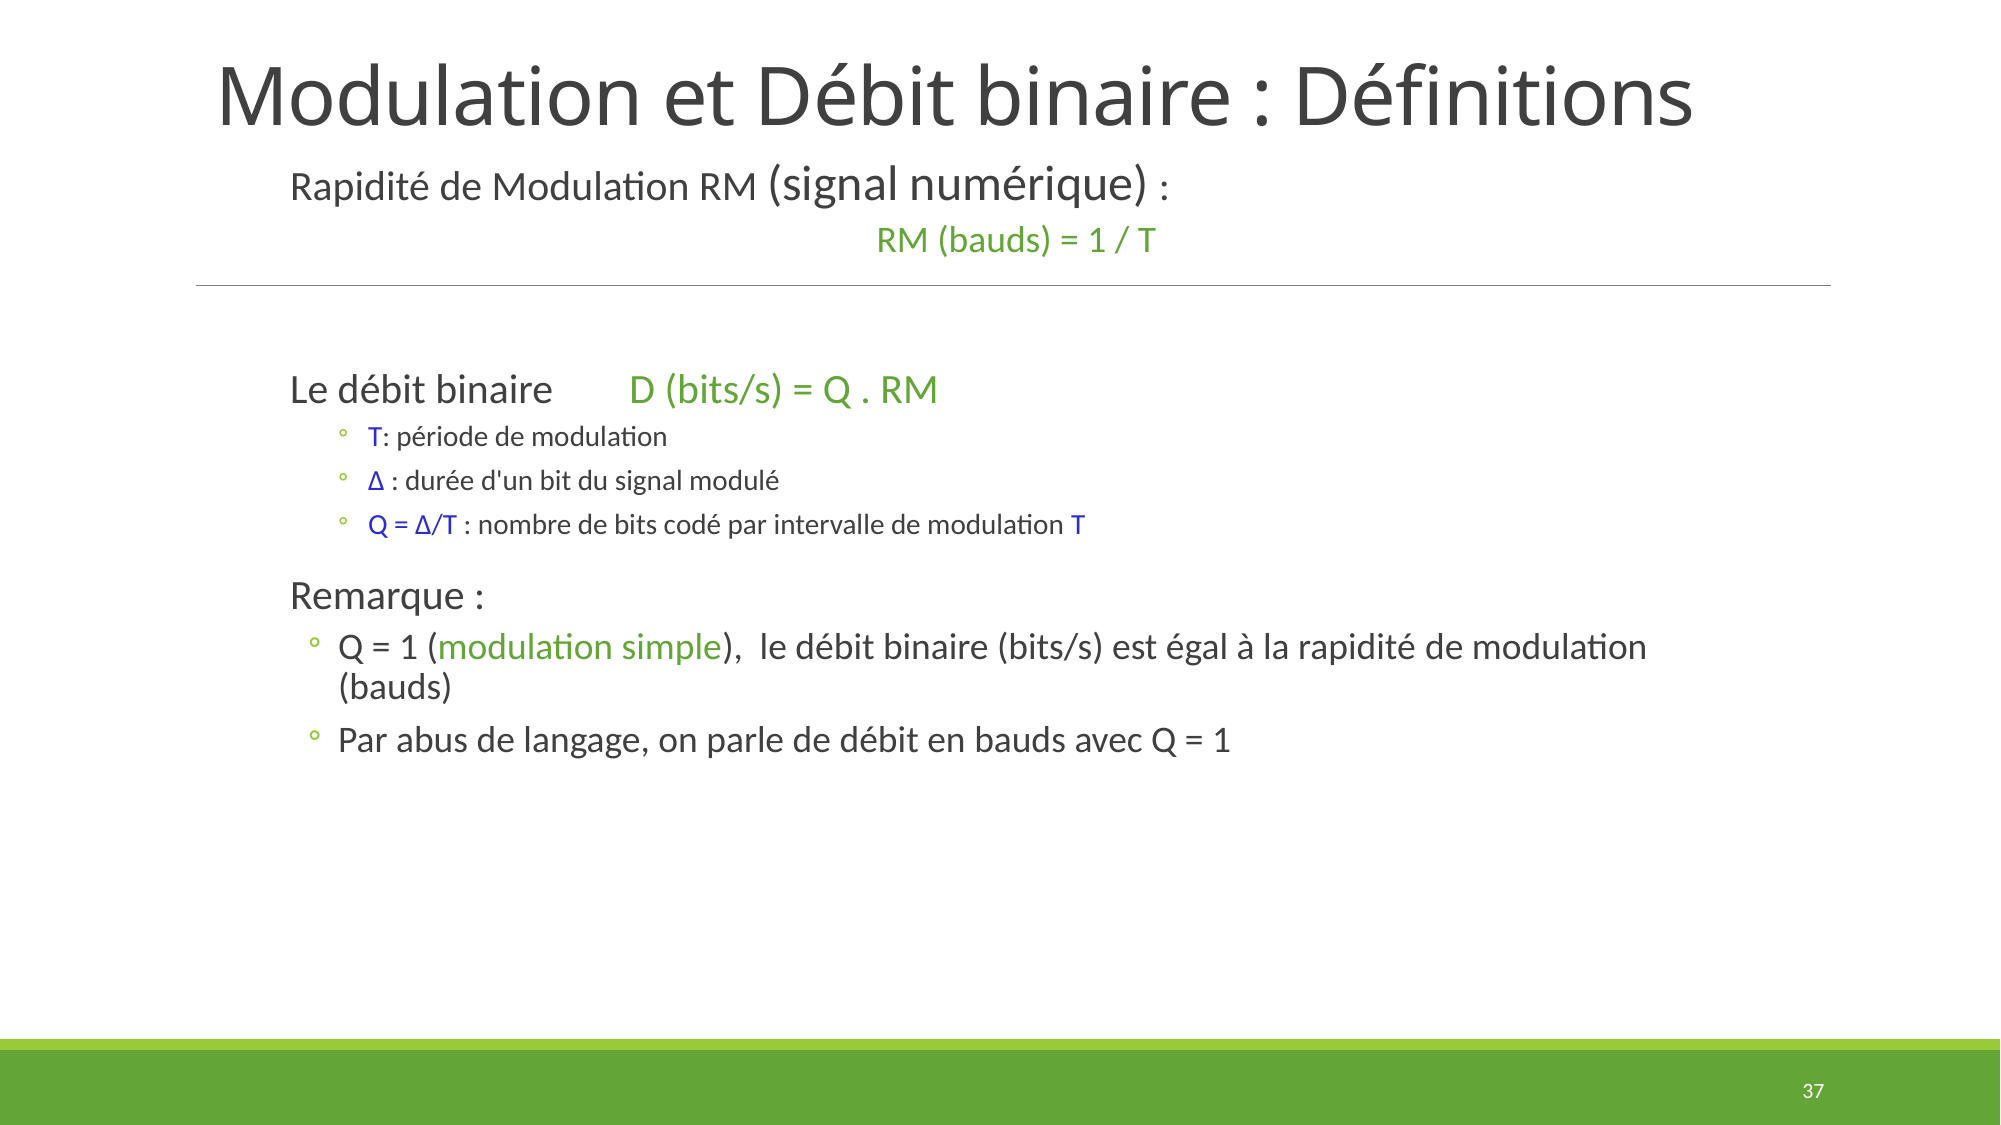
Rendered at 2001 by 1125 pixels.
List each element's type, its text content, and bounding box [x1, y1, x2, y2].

title Modulation et Débit binaire : Définitions [200, 0, 1788, 150]
list Rapidité de Modulation RM (signal numérique) : RM (bauds) = 1 / T Le débit binaire D (bits/s) = Q . RM T: période de modulation ∆ : durée d'un bit du signal modulé Q = ∆/T : nombre de bits codé par intervalle de modulation T Remarque : Q = 1 (modulation simple), le débit binaire (bits/s) est égal à la rapidité de modulation (bauds) Par abus de langage, on parle de débit en bauds avec Q = 1 [275, 149, 1725, 1013]
slide_number 37 [1624, 1059, 1840, 1120]
